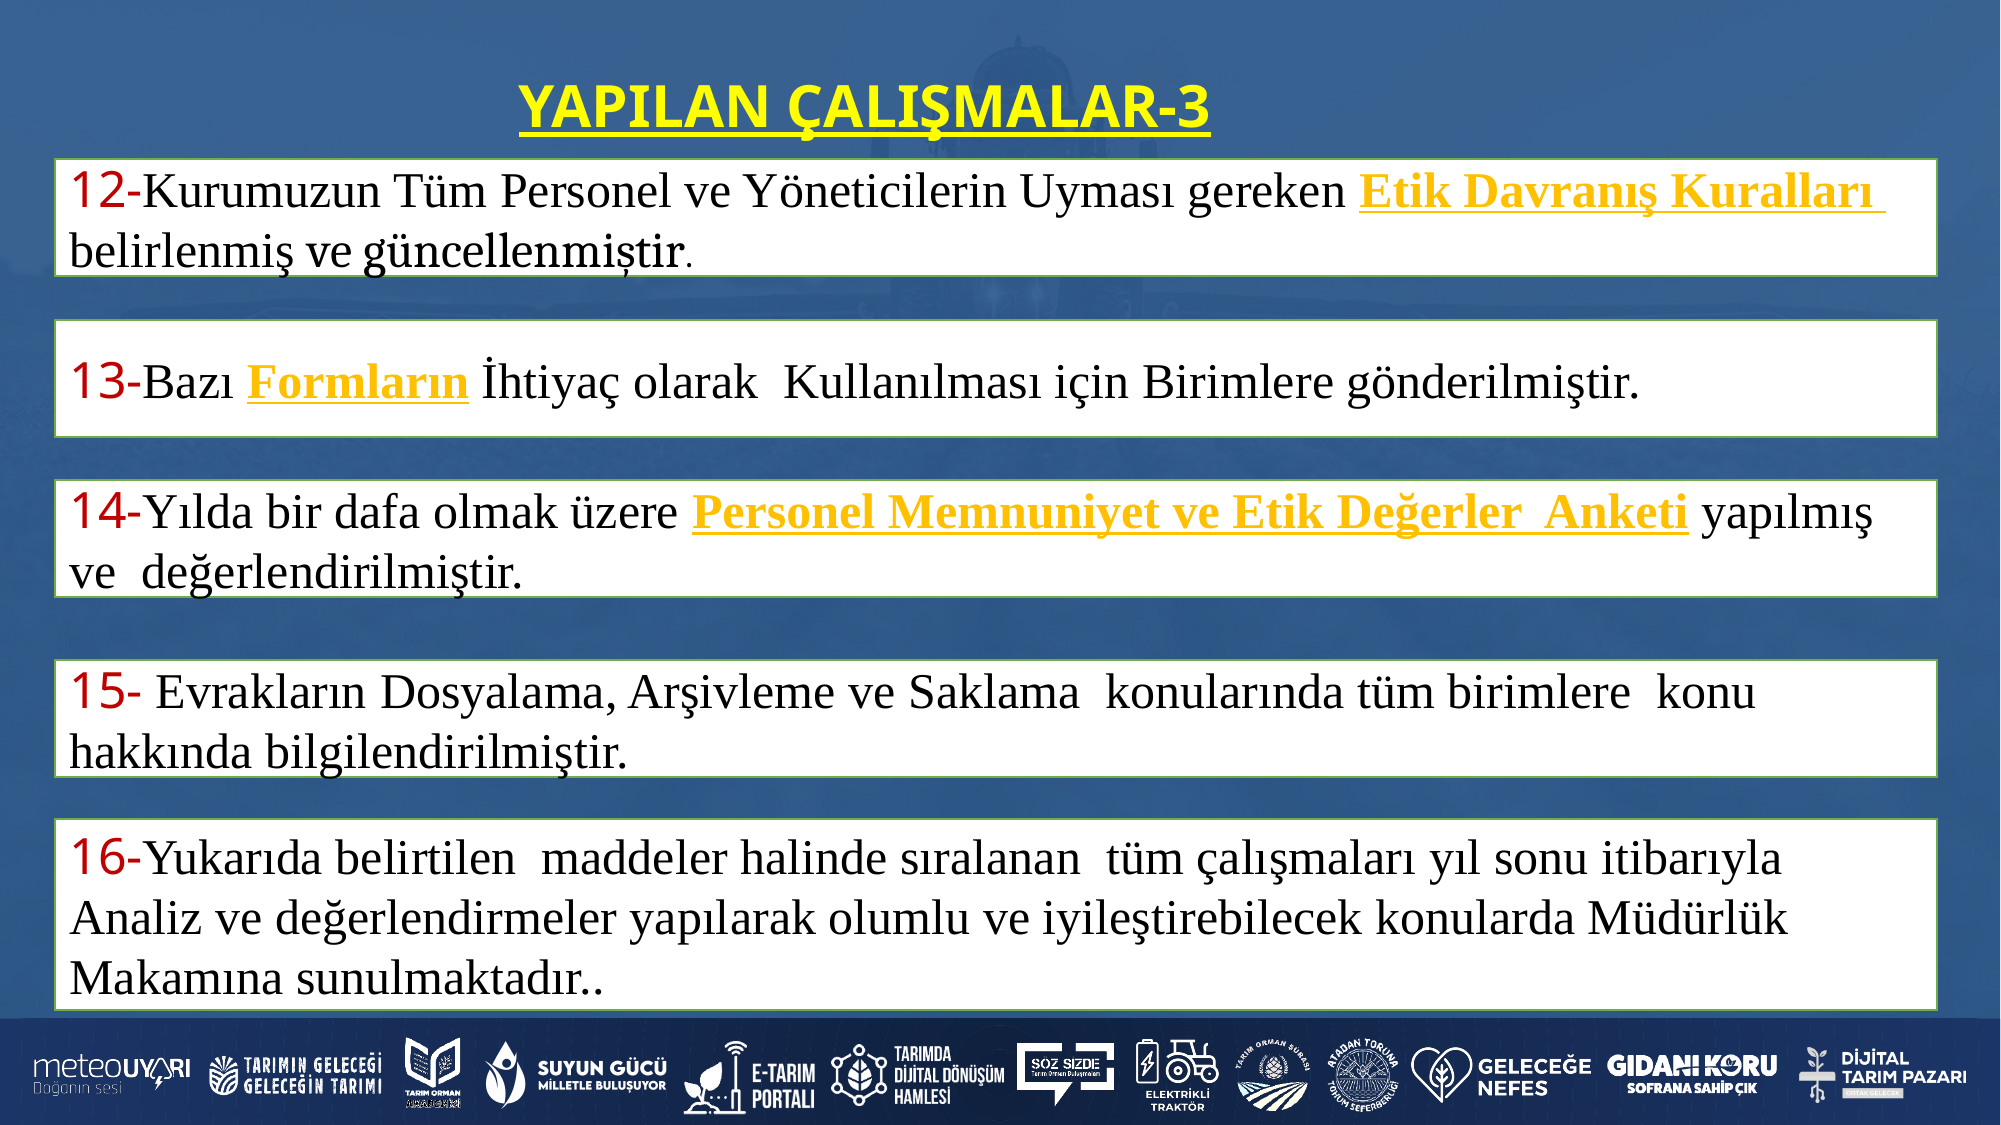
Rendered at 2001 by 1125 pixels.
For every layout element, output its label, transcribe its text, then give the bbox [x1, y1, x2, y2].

text_box 12-Kurumuzun Tüm Personel ve Yöneticilerin Uyması gereken Etik Davranış Kuralları belirlenmiş ve güncellenmiştir. [54, 158, 1938, 277]
picture [1325, 1037, 1400, 1113]
picture [207, 1051, 383, 1096]
picture [1136, 1039, 1219, 1111]
text_box 13-Bazı Formların İhtiyaç olarak Kullanılması için Birimlere gönderilmiştir. [54, 319, 1938, 438]
picture [0, 0, 2001, 1018]
text_box YAPILAN ÇALIŞMALAR-3 [272, 62, 1458, 147]
picture [1411, 1047, 1591, 1103]
picture [1607, 1054, 1777, 1096]
text_box 14-Yılda bir dafa olmak üzere Personel Memnuniyet ve Etik Değerler Anketi yapılmış ve değerlendirilmiştir. [54, 479, 1938, 598]
text_box 16-Yukarıda belirtilen maddeler halinde sıralanan tüm çalışmaları yıl sonu itibarıyla Analiz ve değerlendirmeler yapılarak olumlu ve iyileştirebilecek konularda Müdürlük Makamına sunulmaktadır.. [54, 818, 1938, 1011]
text_box 15- Evrakların Dosyalama, Arşivleme ve Saklama konularında tüm birimlere konu hakkında bilgilendirilmiştir. [54, 659, 1938, 778]
picture [34, 1054, 190, 1096]
